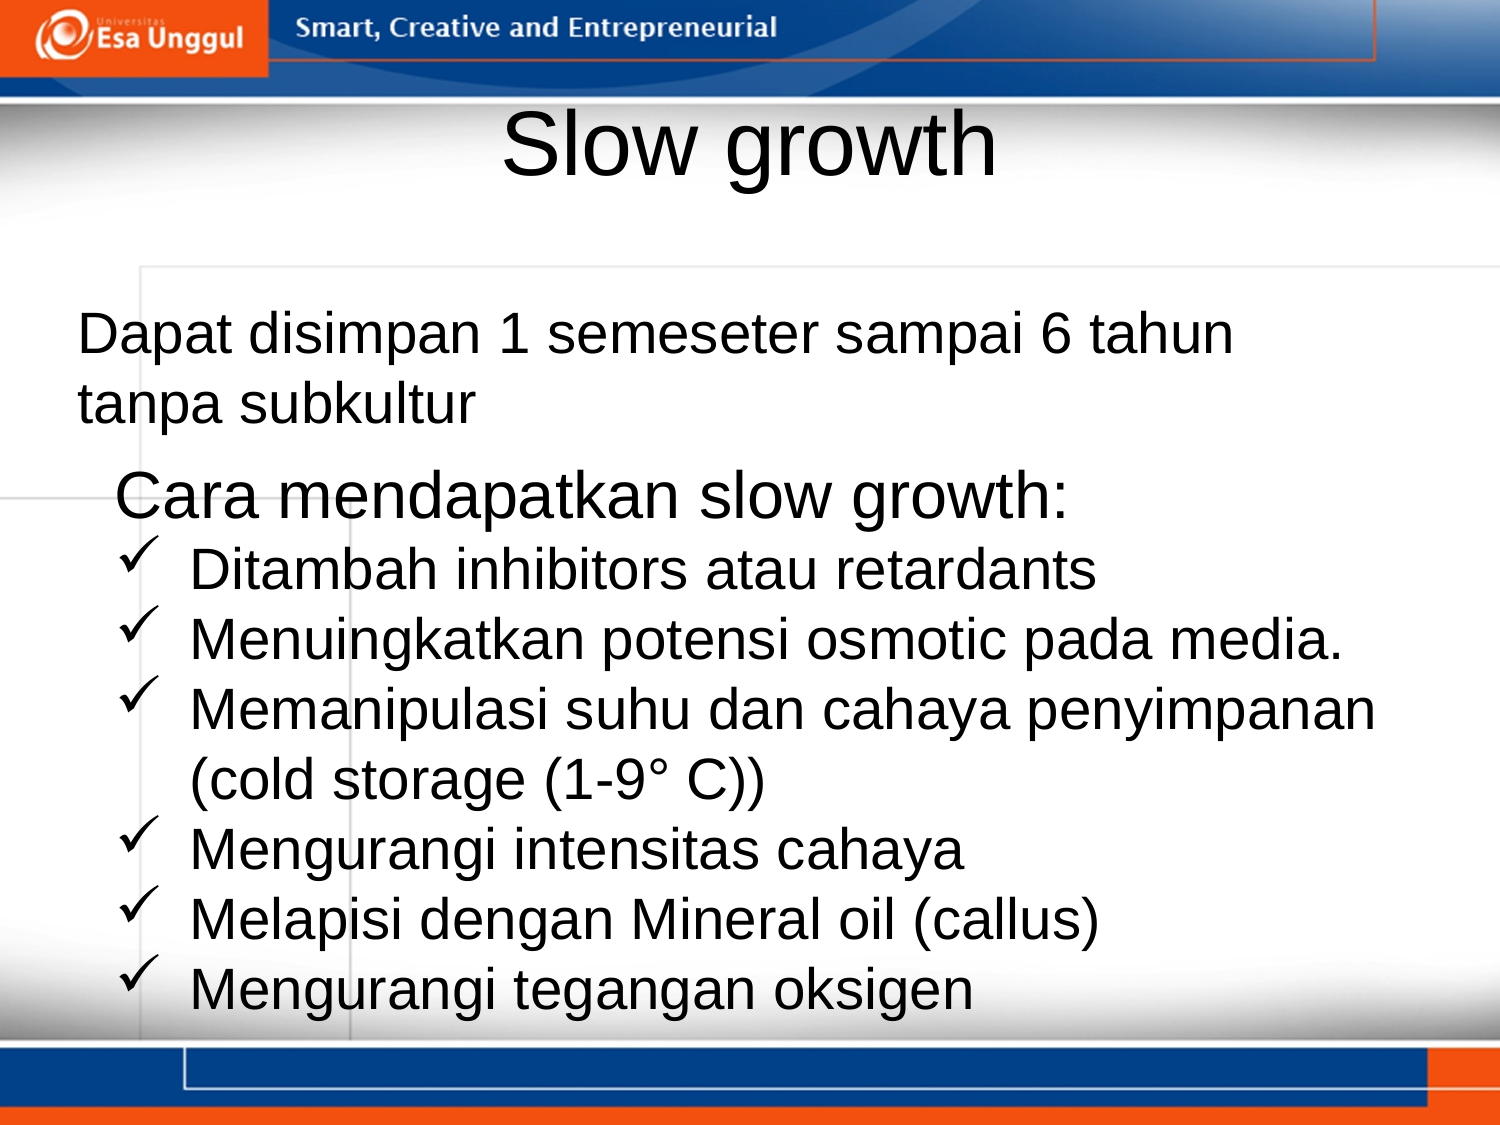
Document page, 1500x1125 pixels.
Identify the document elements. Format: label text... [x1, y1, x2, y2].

text_box Cara mendapatkan slow growth: Ditambah inhibitors atau retardants Menuingkatkan potensi osmotic pada media. Memanipulasi suhu dan cahaya penyimpanan (cold storage (1-9° C)) Mengurangi intensitas cahaya Melapisi dengan Mineral oil (callus) Mengurangi tegangan oksigen [99, 444, 1400, 1029]
title Slow growth [75, 45, 1425, 233]
text_box Dapat disimpan 1 semeseter sampai 6 tahun tanpa subkultur [62, 287, 1375, 443]
picture [0, 0, 1500, 1125]
